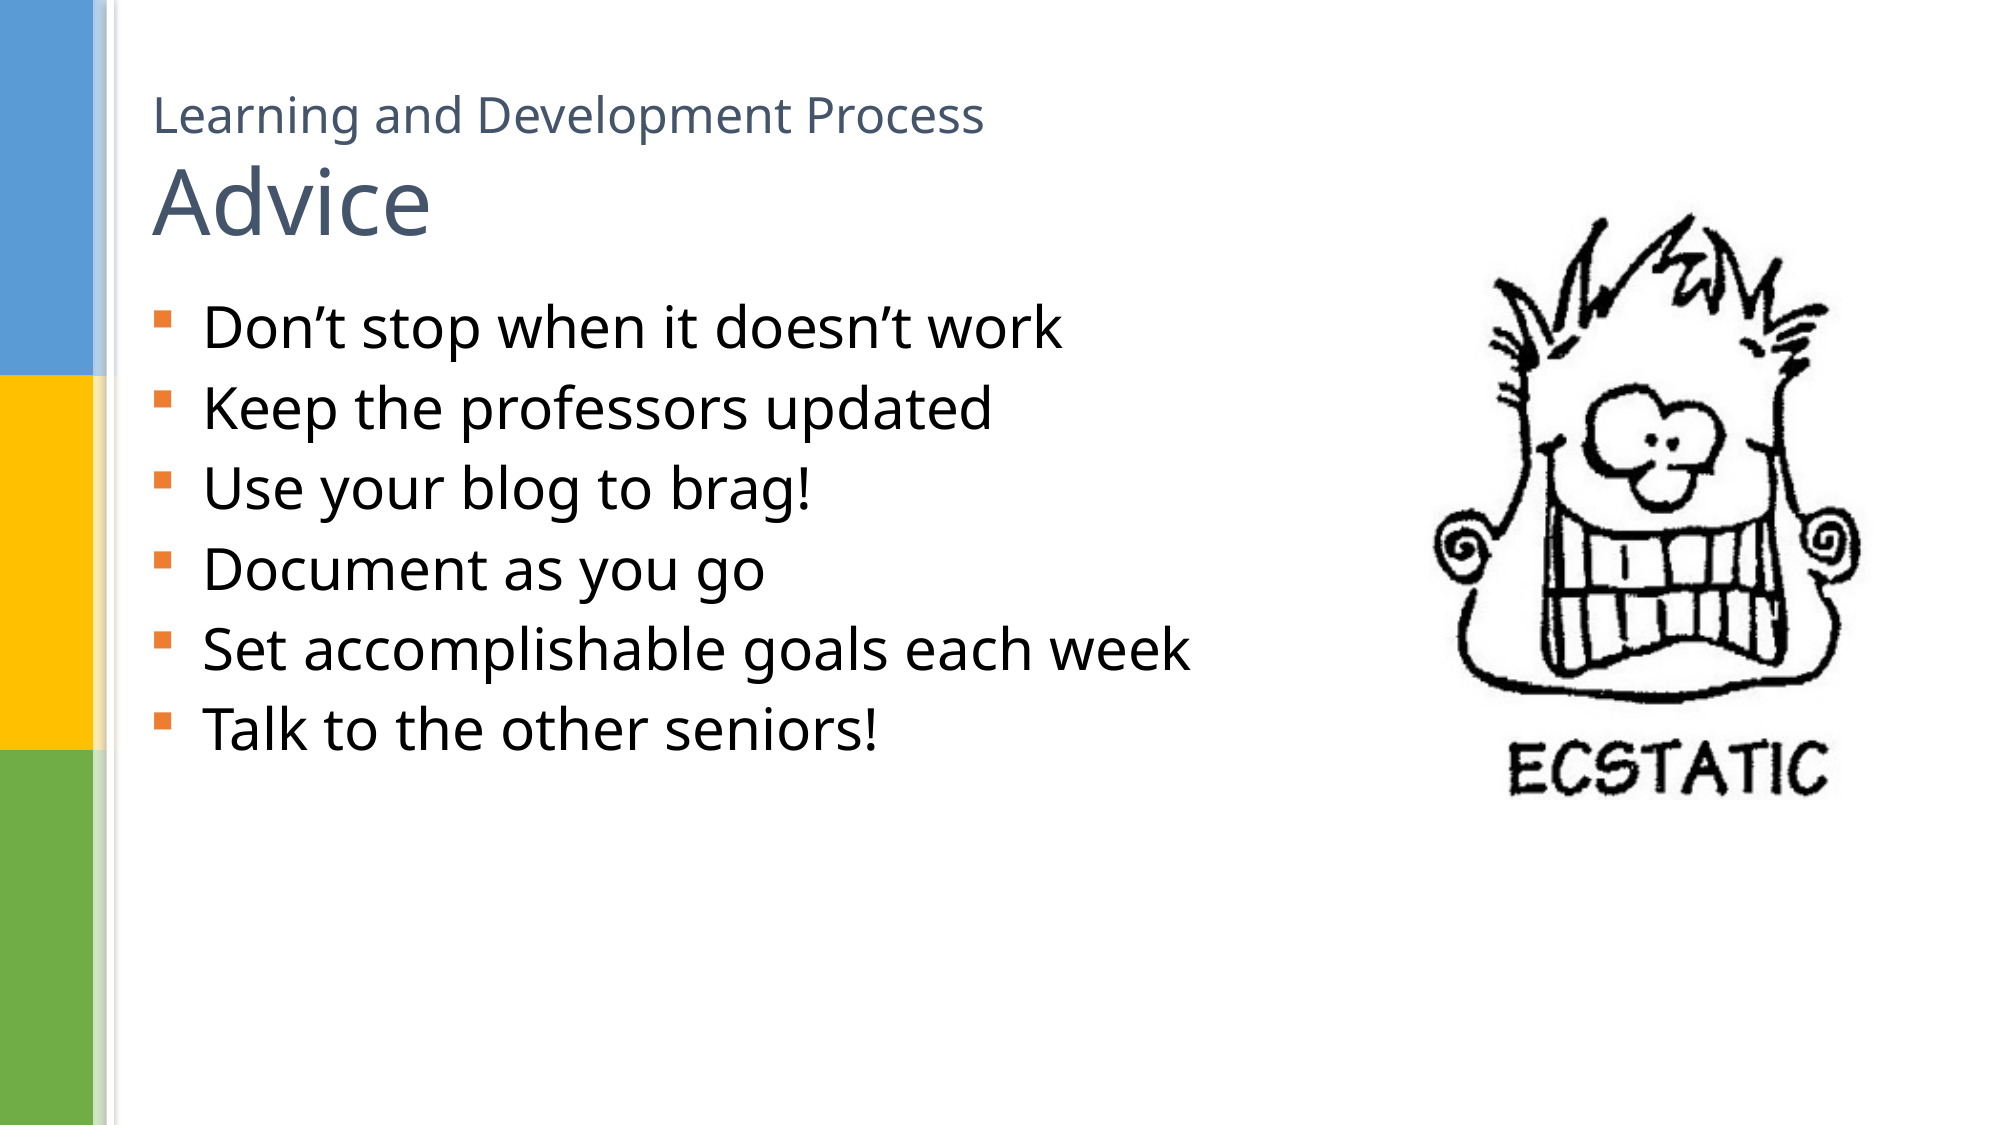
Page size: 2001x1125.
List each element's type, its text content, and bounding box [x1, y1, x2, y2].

title Learning and Development Process Advice [137, 59, 1863, 278]
list Don’t stop when it doesn’t work Keep the professors updated Use your blog to brag! Document as you go Set accomplishable goals each week Talk to the other seniors! [134, 290, 1860, 1005]
picture [1357, 188, 1962, 801]
